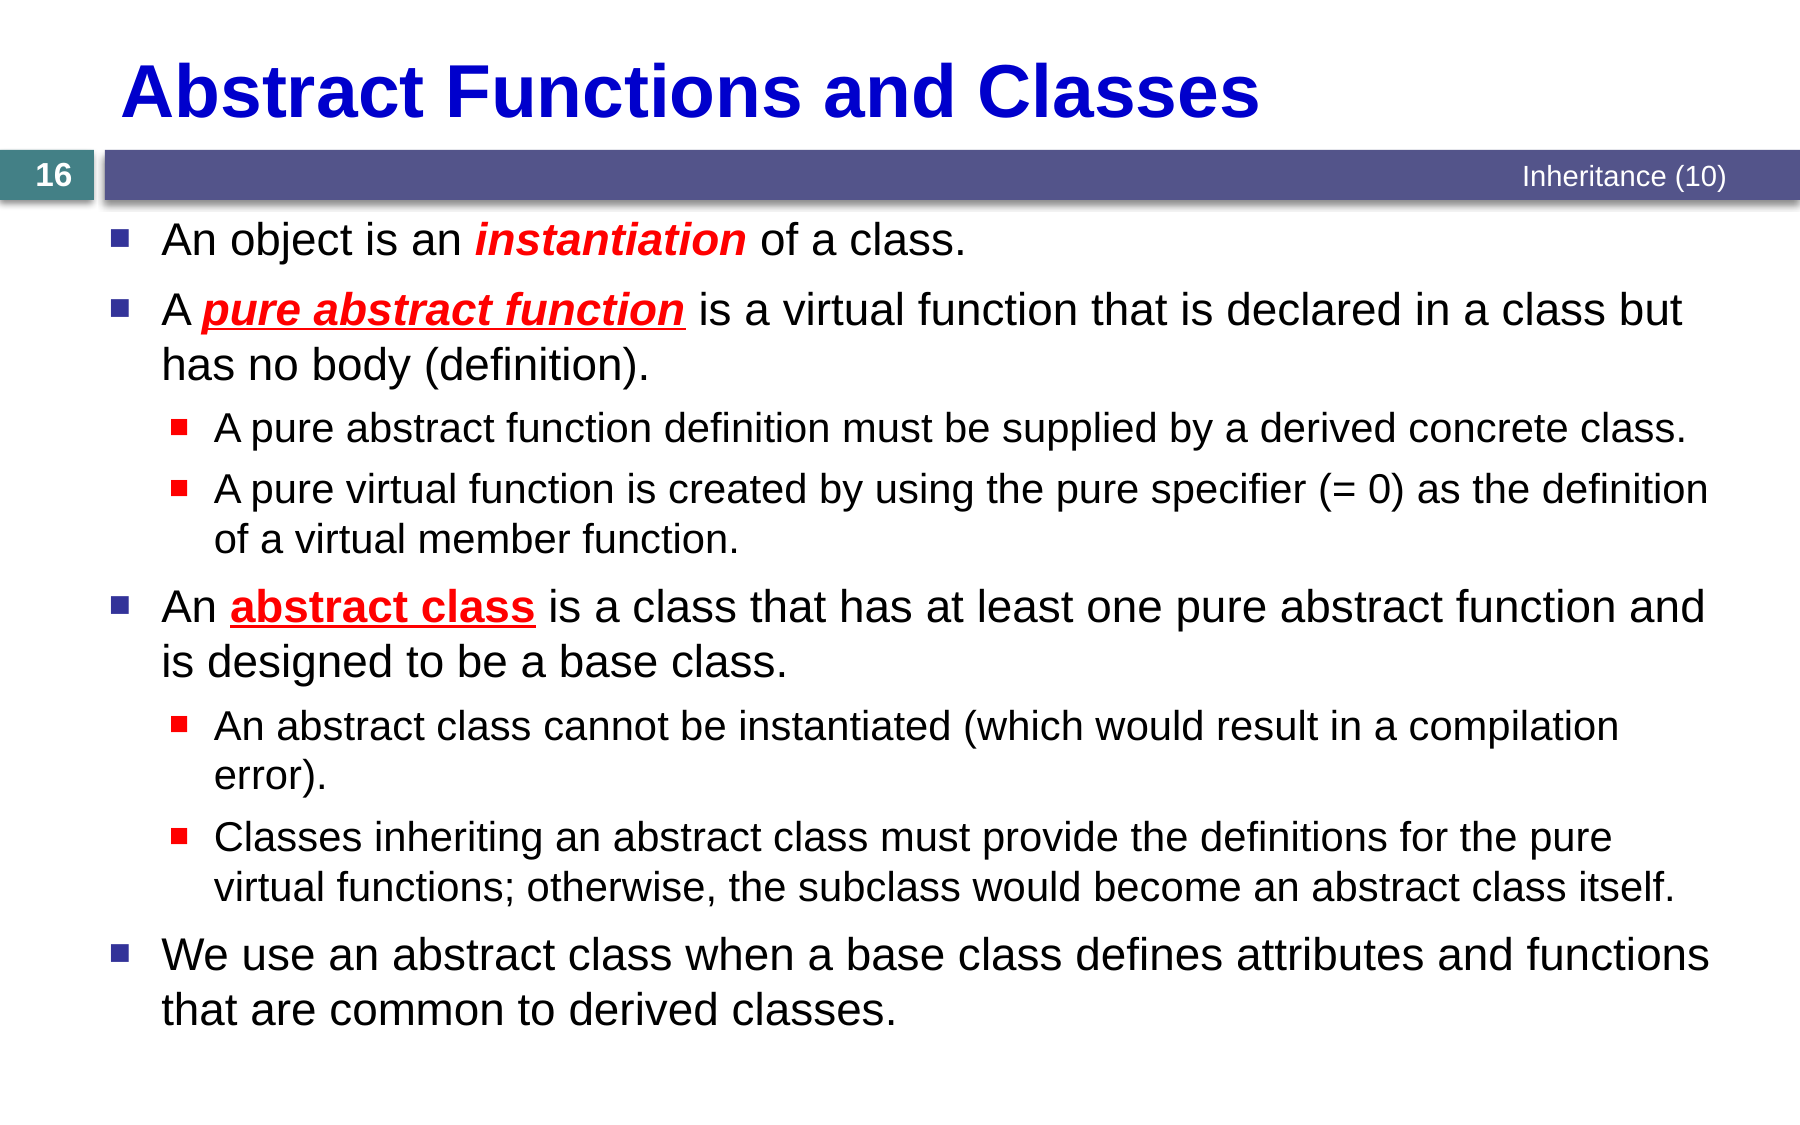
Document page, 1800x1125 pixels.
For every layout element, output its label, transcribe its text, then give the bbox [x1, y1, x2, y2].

slide_number 16 [0, 150, 108, 196]
list An object is an instantiation of a class. A pure abstract function is a virtual function that is declared in a class but has no body (definition). A pure abstract function definition must be supplied by a derived concrete class. A pure virtual function is created by using the pure specifier (= 0) as the definition of a virtual member function. An abstract class is a class that has at least one pure abstract function and is designed to be a base class. An abstract class cannot be instantiated (which would result in a compilation error). Classes inheriting an abstract class must provide the definitions for the pure virtual functions; otherwise, the subclass would become an abstract class itself. We use an abstract class when a base class defines attributes and functions that are common to derived classes. [93, 202, 1743, 1082]
title Abstract Functions and Classes [105, 27, 1743, 149]
footer Inheritance (10) [675, 149, 1743, 202]
